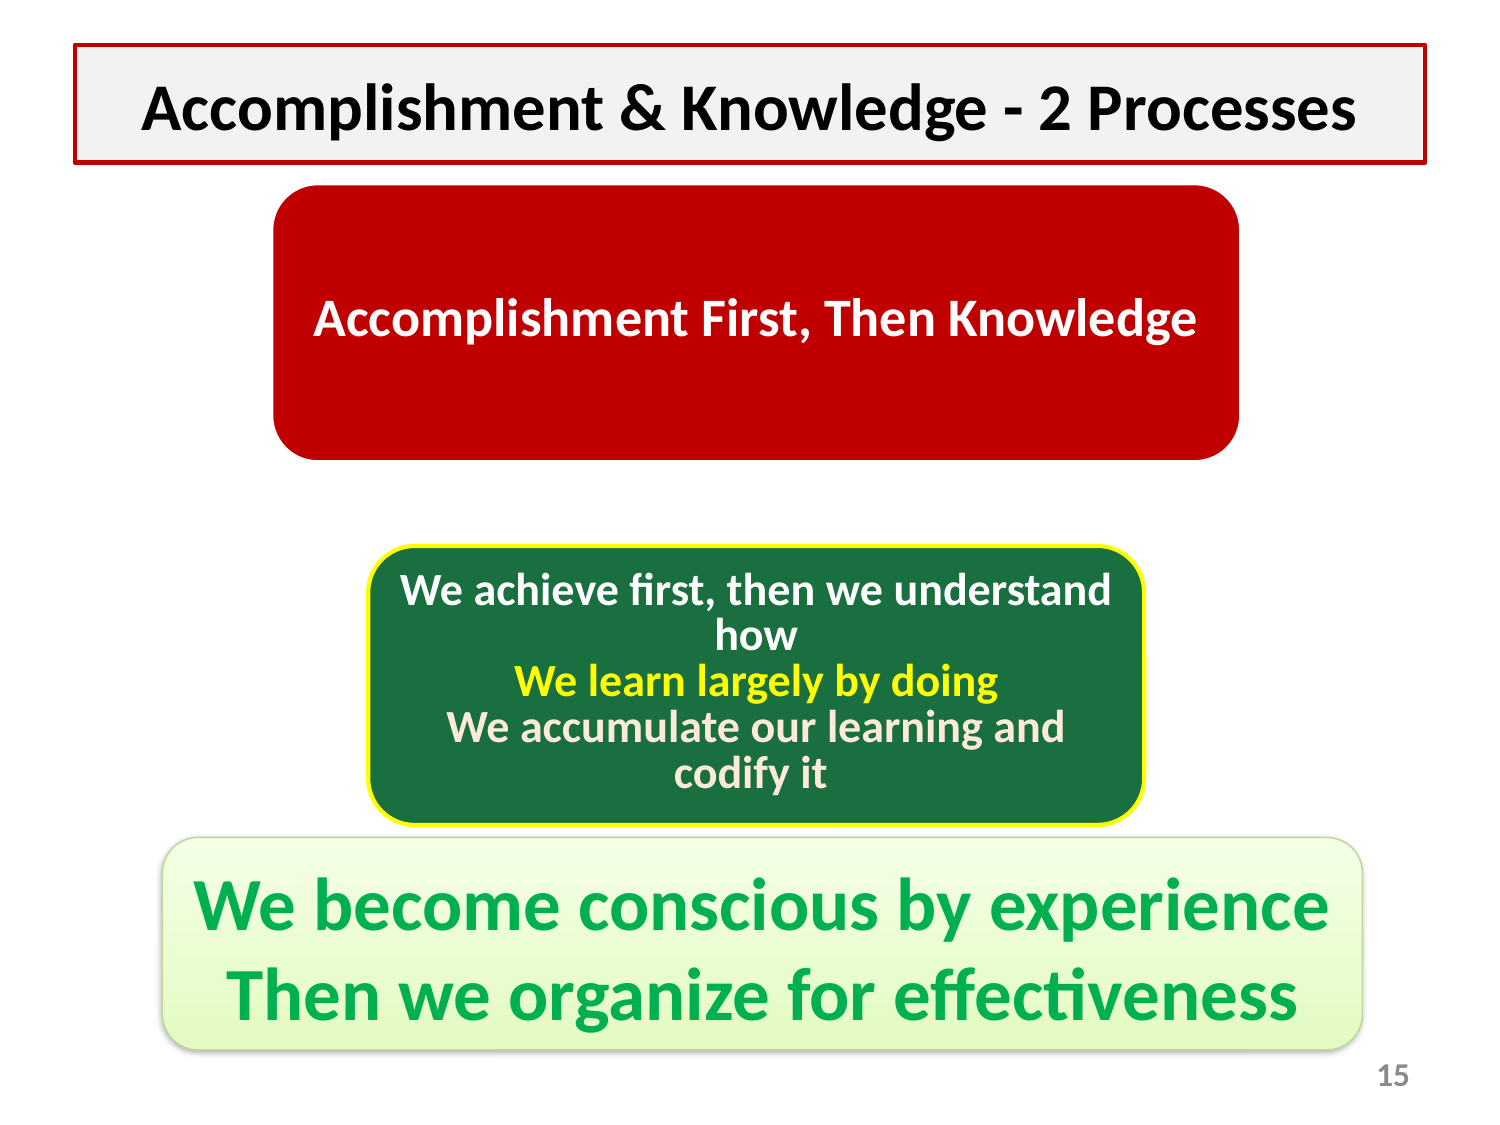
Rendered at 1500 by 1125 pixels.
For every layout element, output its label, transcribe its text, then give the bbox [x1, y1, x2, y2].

title Accomplishment & Knowledge - 2 Processes [75, 45, 1425, 163]
text_box We become conscious by experience Then we organize for effectiveness [161, 836, 1364, 1051]
slide_number 15 [1074, 1042, 1425, 1103]
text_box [149, 182, 1363, 826]
